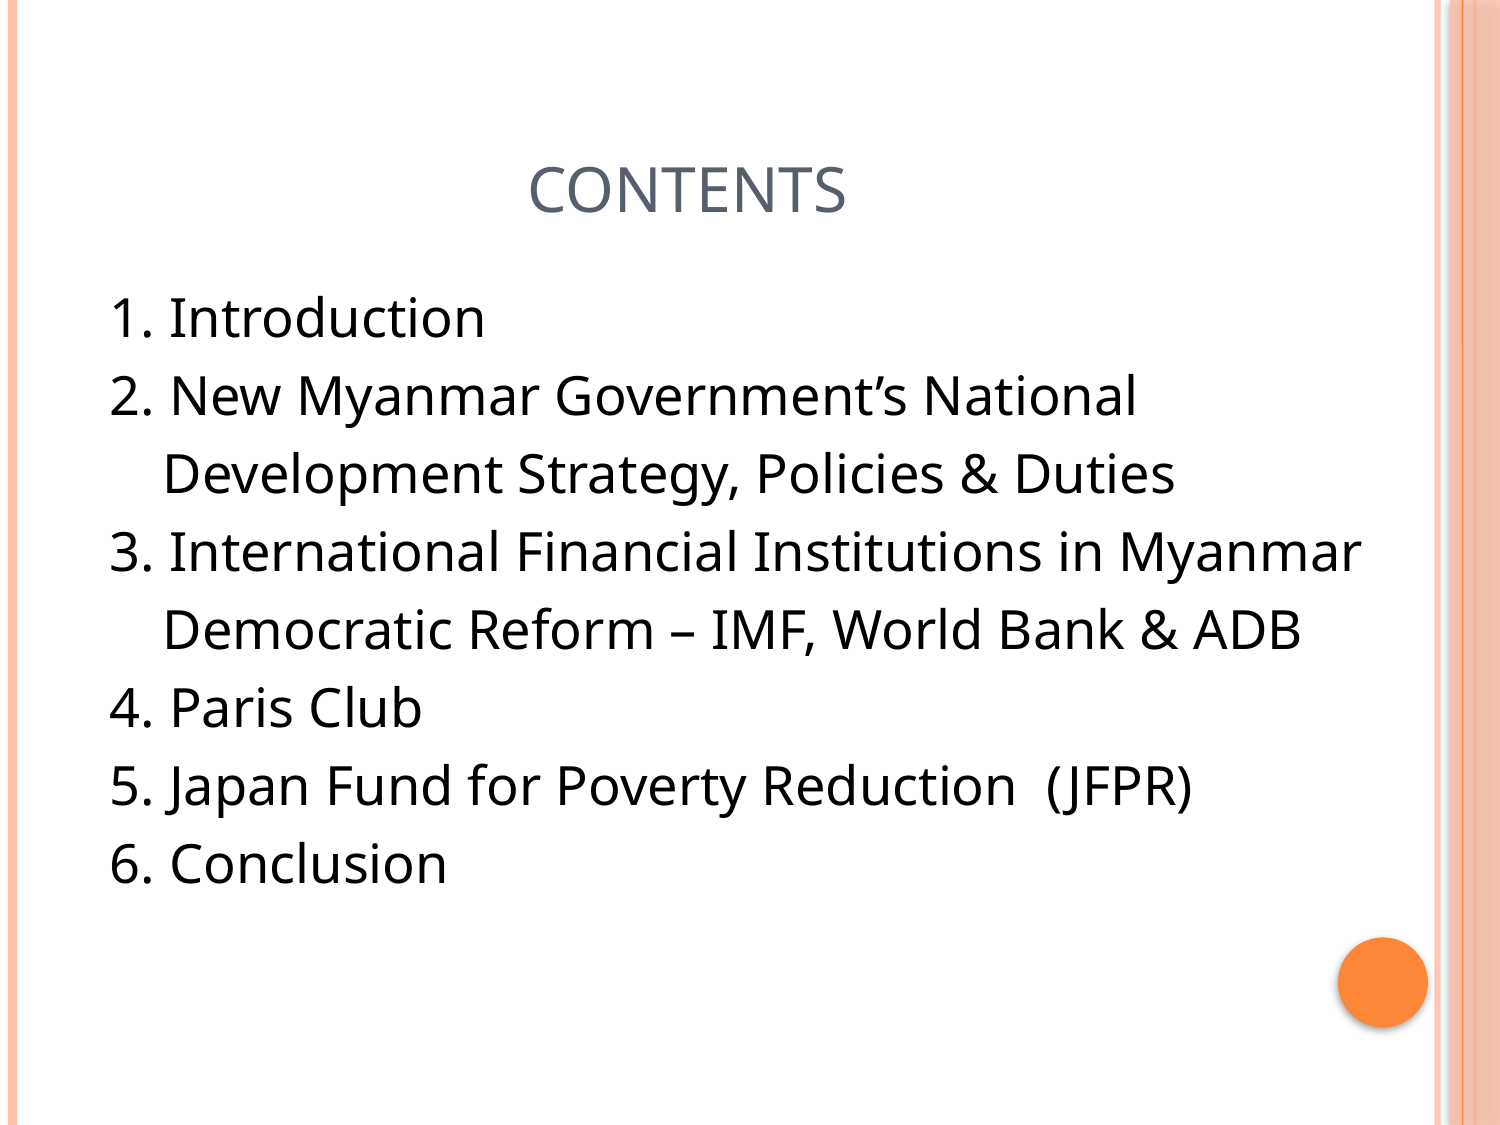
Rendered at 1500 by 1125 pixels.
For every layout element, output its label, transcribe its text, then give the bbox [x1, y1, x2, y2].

list 1. Introduction 2. New Myanmar Government’s National Development Strategy, Policies & Duties 3. International Financial Institutions in Myanmar Democratic Reform – IMF, World Bank & ADB 4. Paris Club 5. Japan Fund for Poverty Reduction (JFPR) 6. Conclusion [50, 262, 1438, 1062]
title contents [75, 45, 1300, 233]
